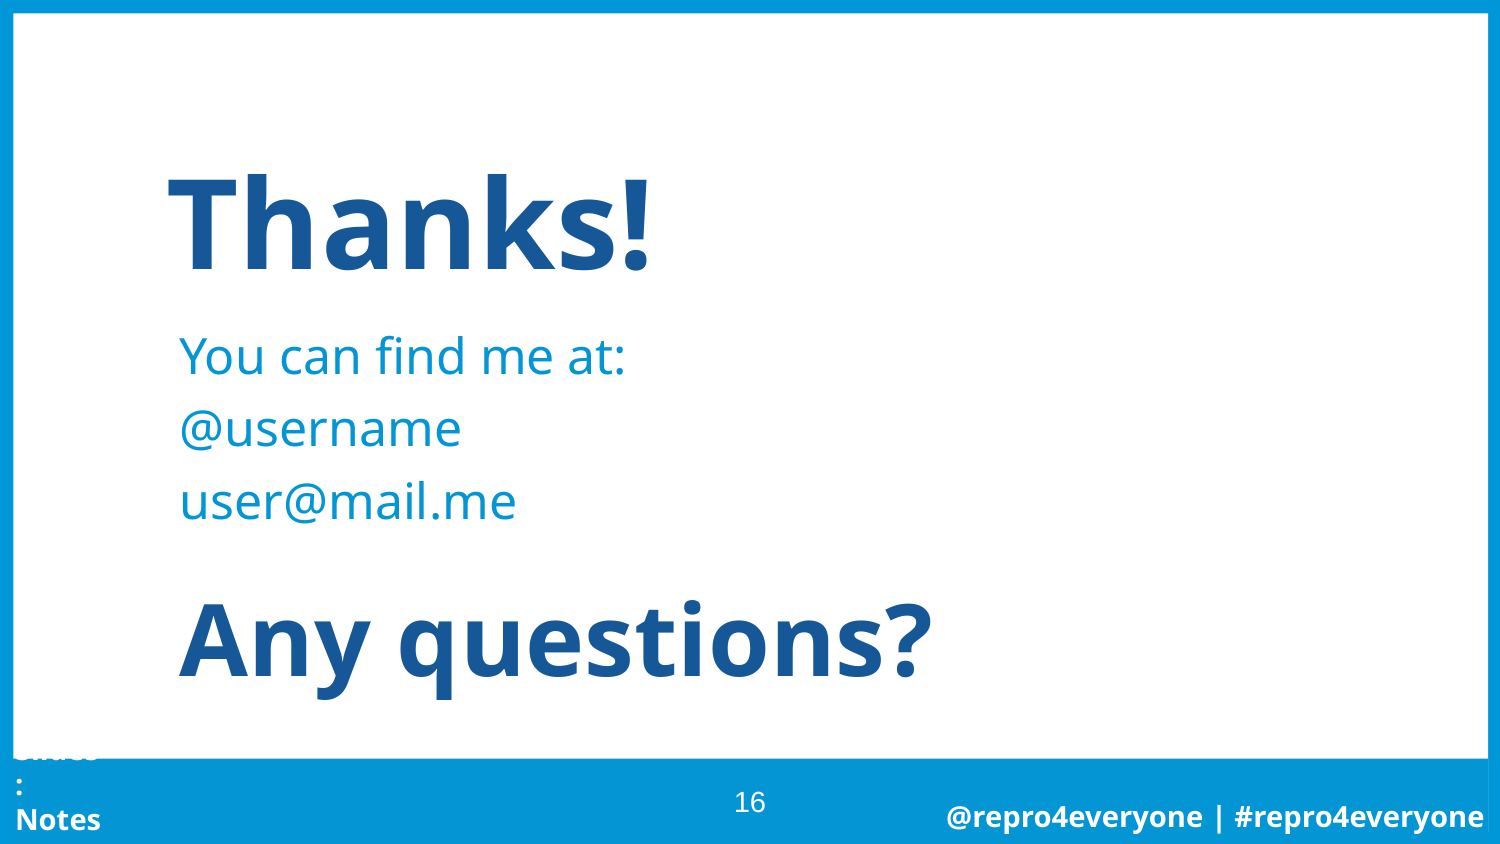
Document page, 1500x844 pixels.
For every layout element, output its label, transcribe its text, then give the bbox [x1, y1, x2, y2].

slide_number ‹#› [705, 758, 795, 844]
subtitle Any questions? [164, 583, 1222, 690]
list You can find me at: @username user@mail.me [164, 309, 1077, 562]
title Thanks! [151, 119, 1064, 310]
